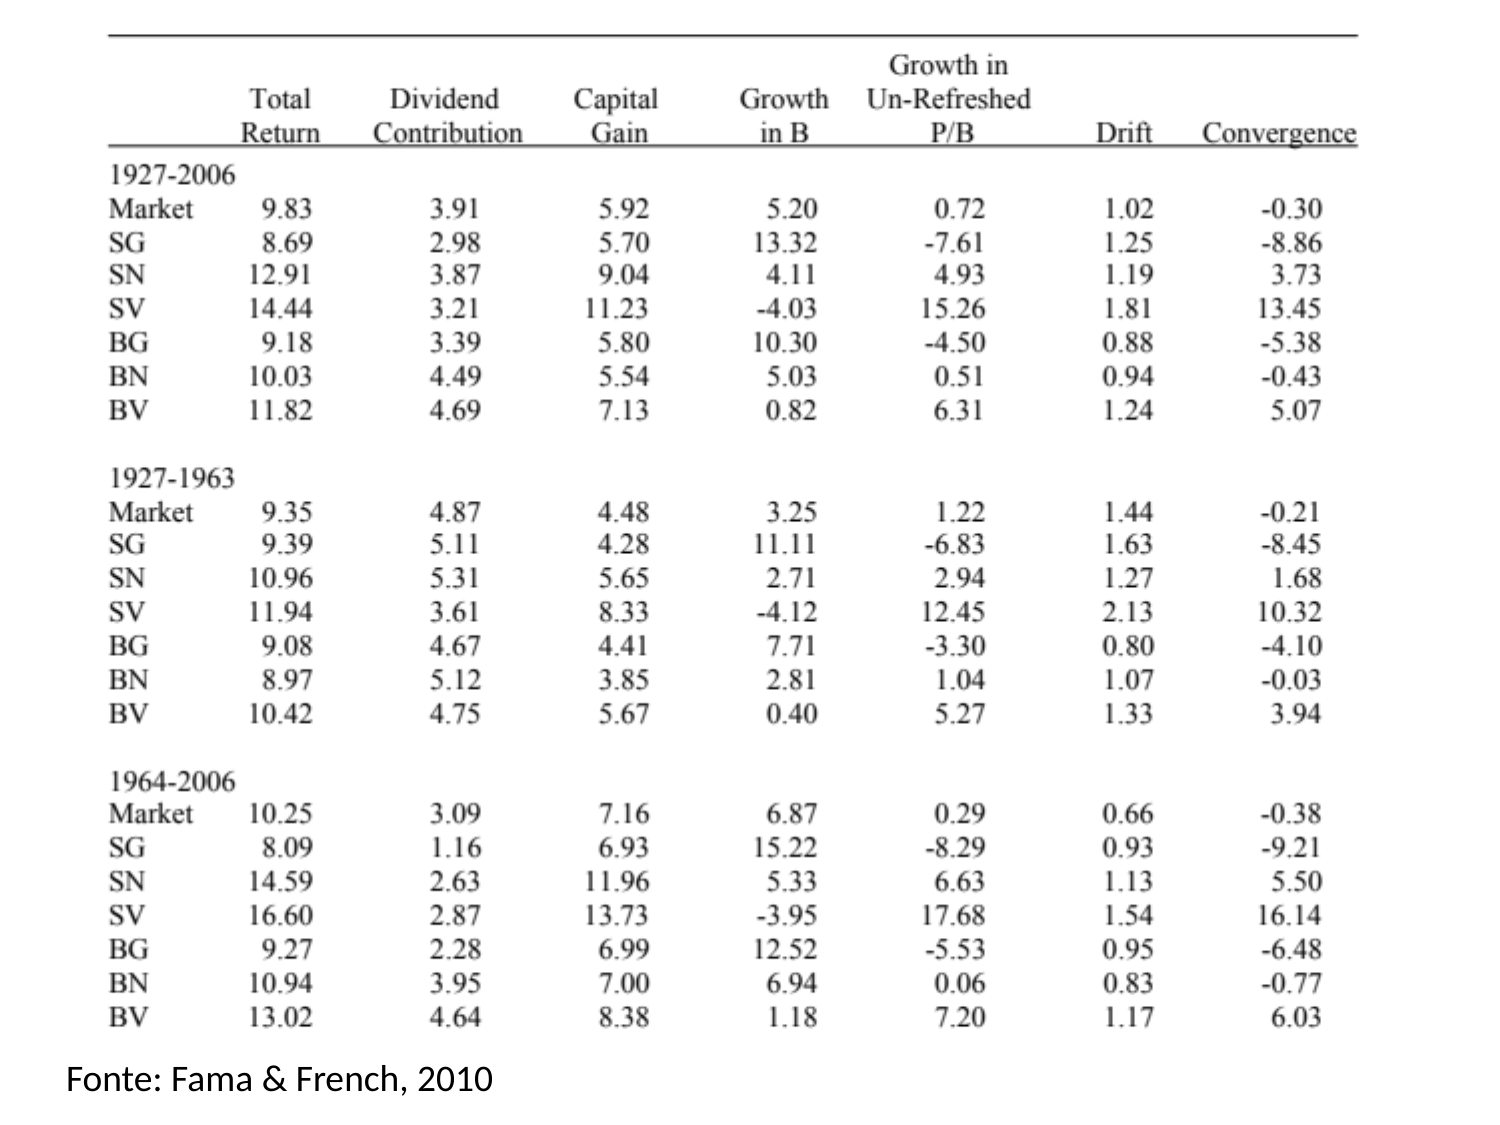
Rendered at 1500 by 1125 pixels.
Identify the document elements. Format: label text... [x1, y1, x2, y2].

picture [47, 25, 1421, 1078]
text_box Fonte: Fama & French, 2010 [51, 1085, 509, 1107]
